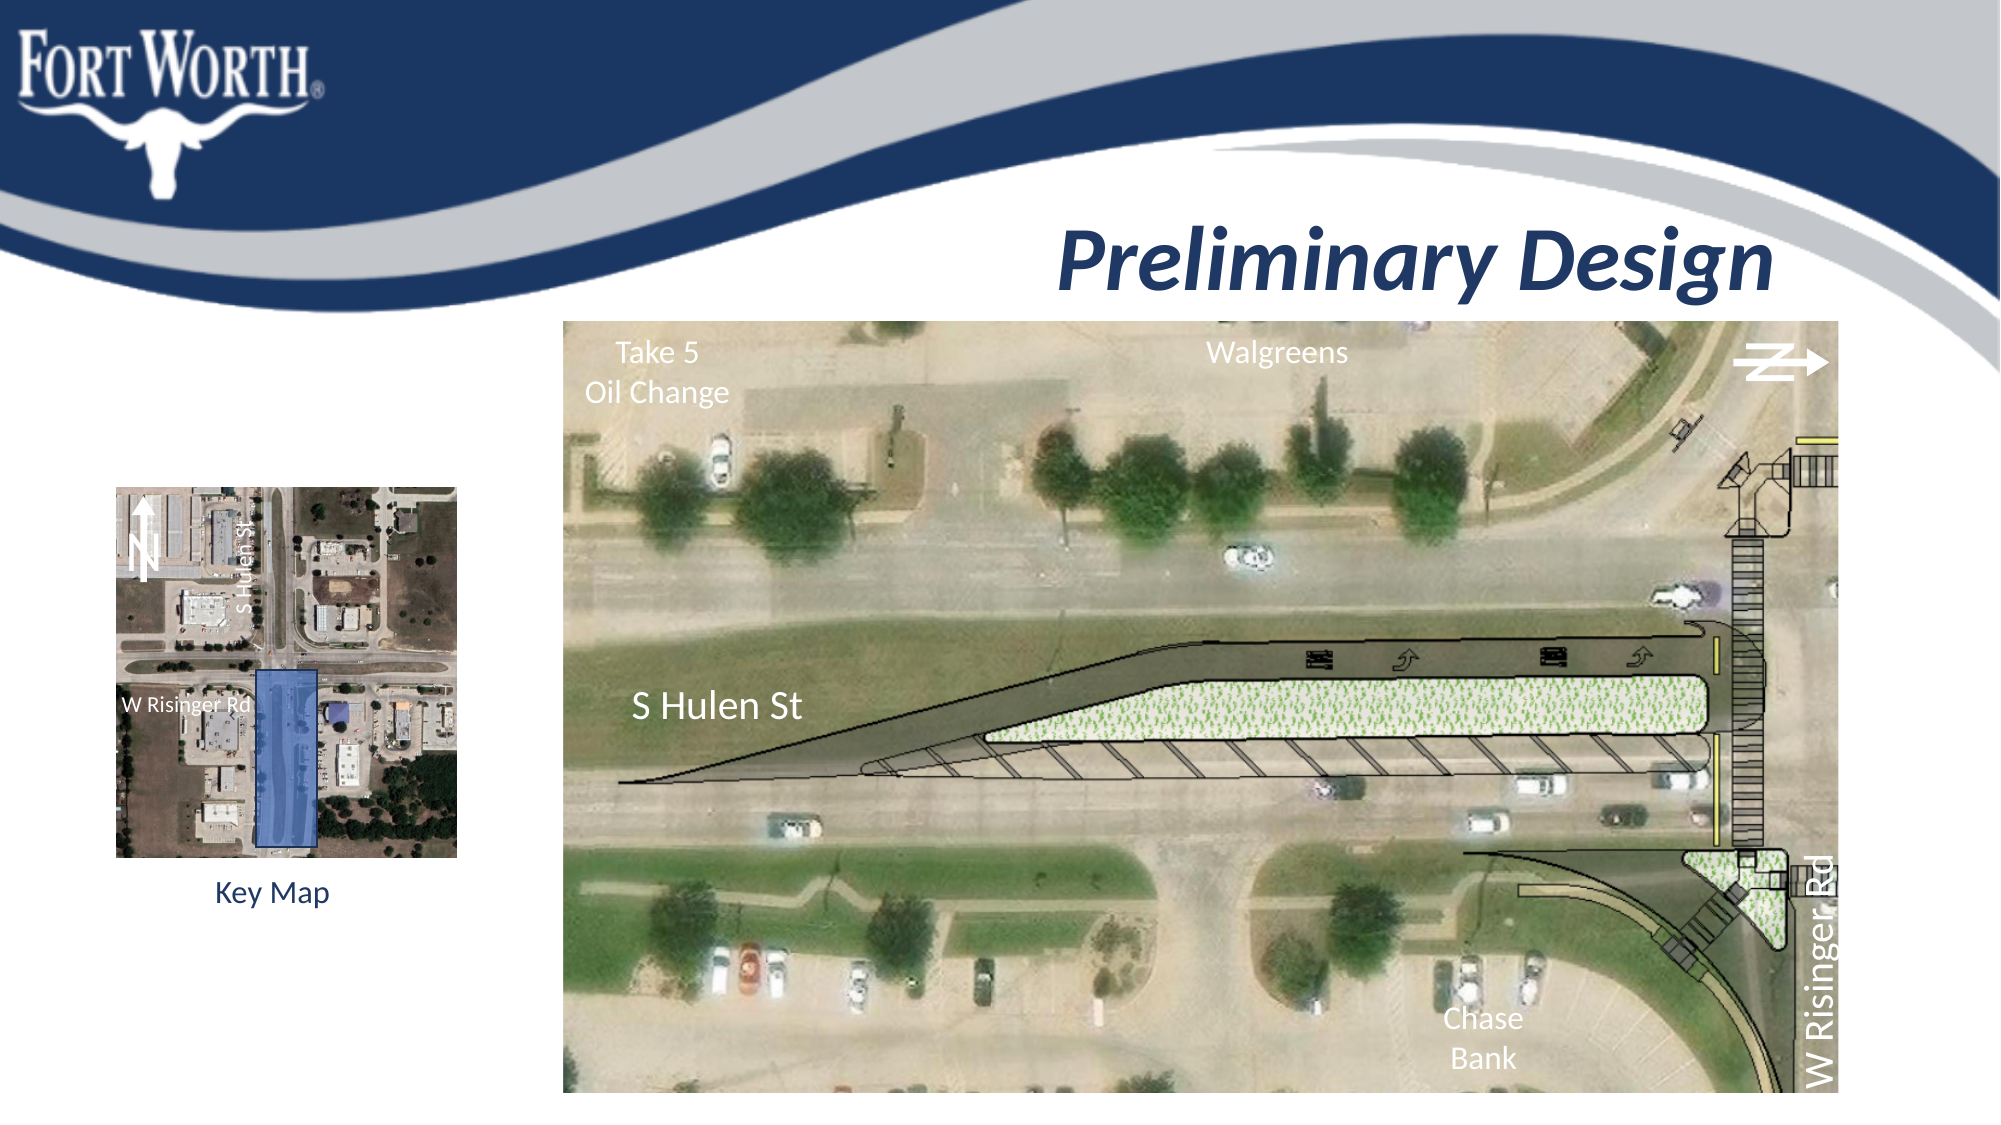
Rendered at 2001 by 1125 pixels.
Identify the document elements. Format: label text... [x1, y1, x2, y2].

list Key Map [200, 867, 374, 919]
title Preliminary Design [1586, 152, 1861, 370]
text_box N [110, 505, 116, 591]
text_box N [1724, 322, 1830, 402]
text_box S Hulen St [616, 670, 814, 736]
text_box Take 5 Oil Change [562, 322, 753, 418]
text_box W Risinger Rd [106, 681, 116, 725]
text_box W Risinger Rd [1783, 838, 1849, 1105]
picture [116, 487, 457, 858]
picture [0, 0, 2000, 1125]
